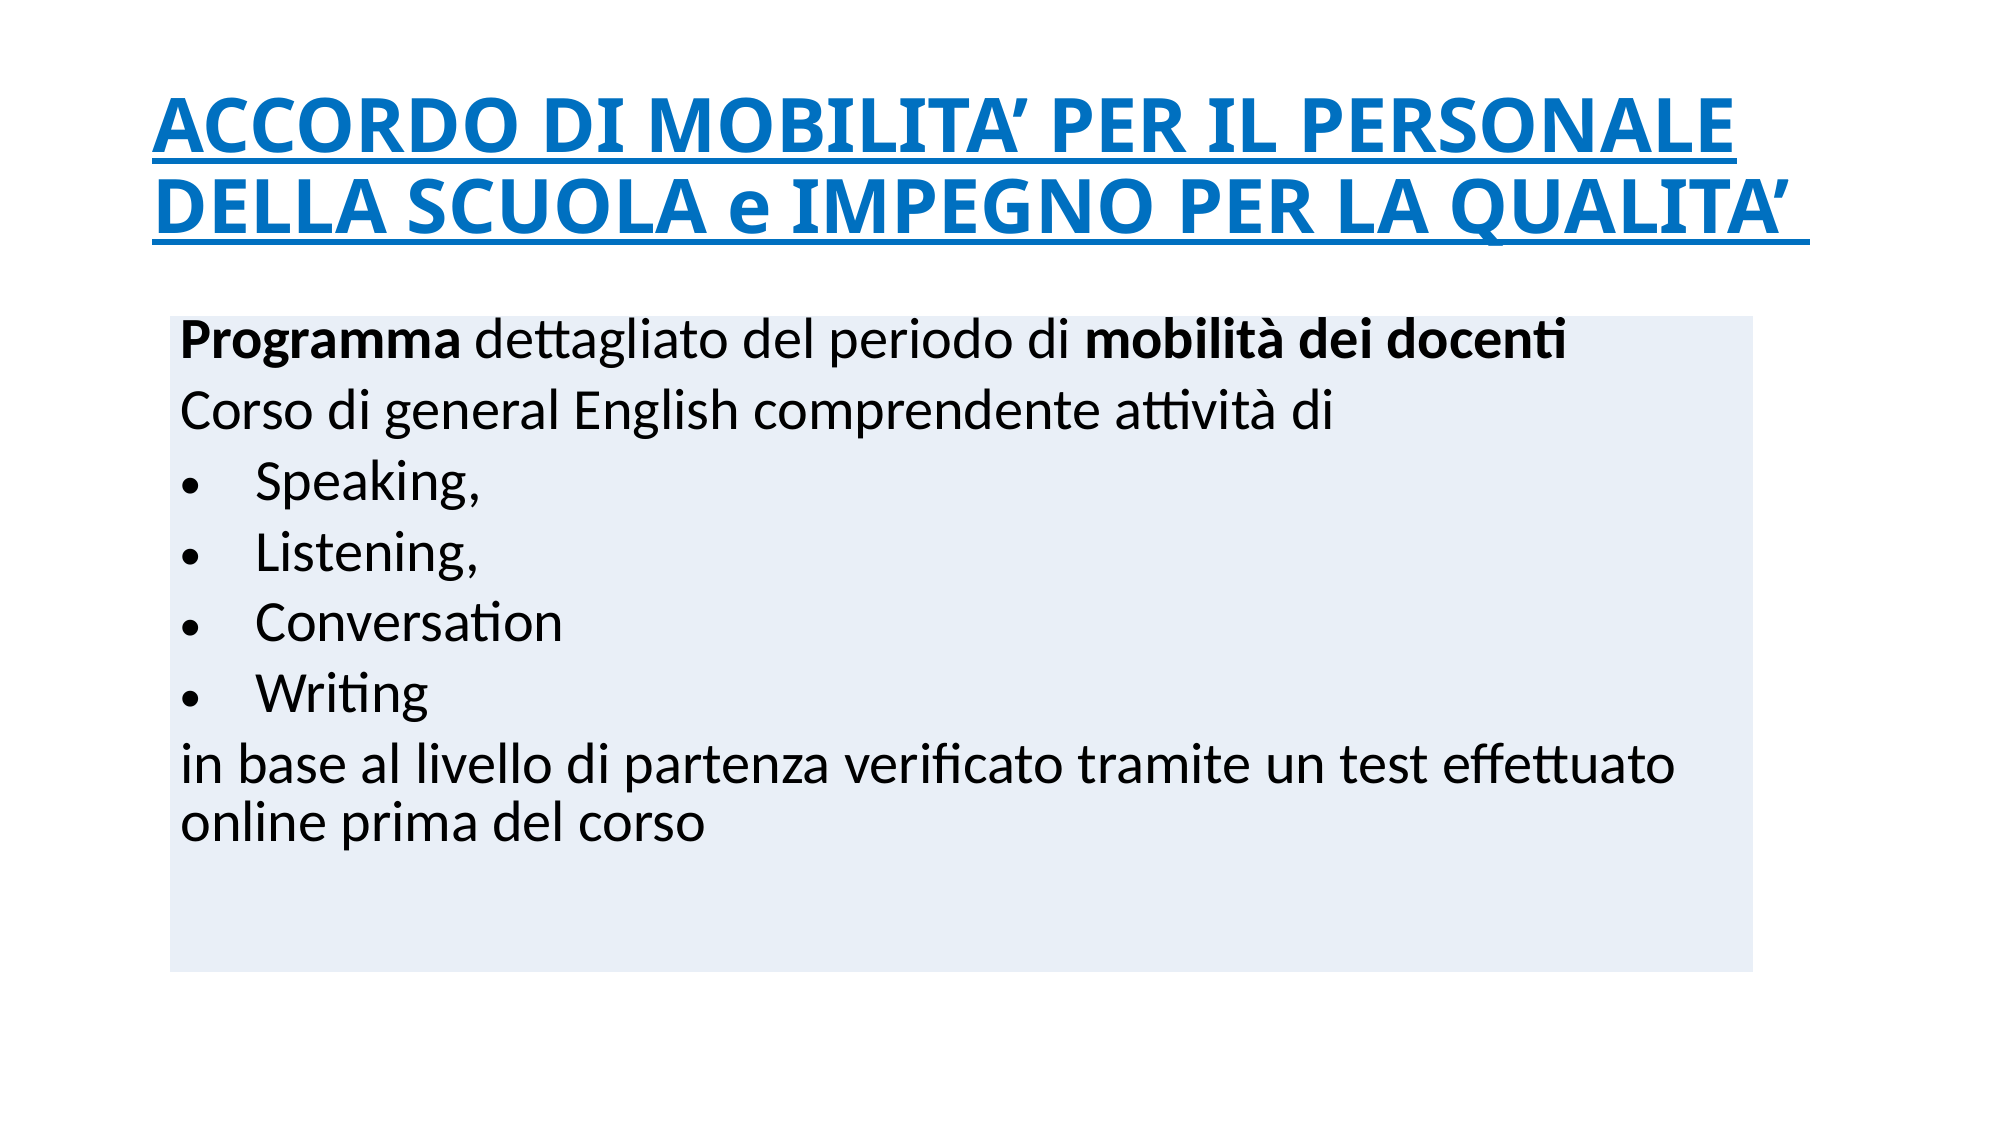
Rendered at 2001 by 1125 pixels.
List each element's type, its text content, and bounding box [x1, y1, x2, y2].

title ACCORDO DI MOBILITA’ PER IL PERSONALE DELLA SCUOLA e IMPEGNO PER LA QUALITA’ [137, 59, 1863, 278]
table_header Programma dettagliato del periodo di mobilità dei docenti Corso di general English comprendente attività di Speaking, Listening, Conversation Writing in base al livello di partenza verificato tramite un test effettuato online prima del corso [170, 316, 1753, 972]
